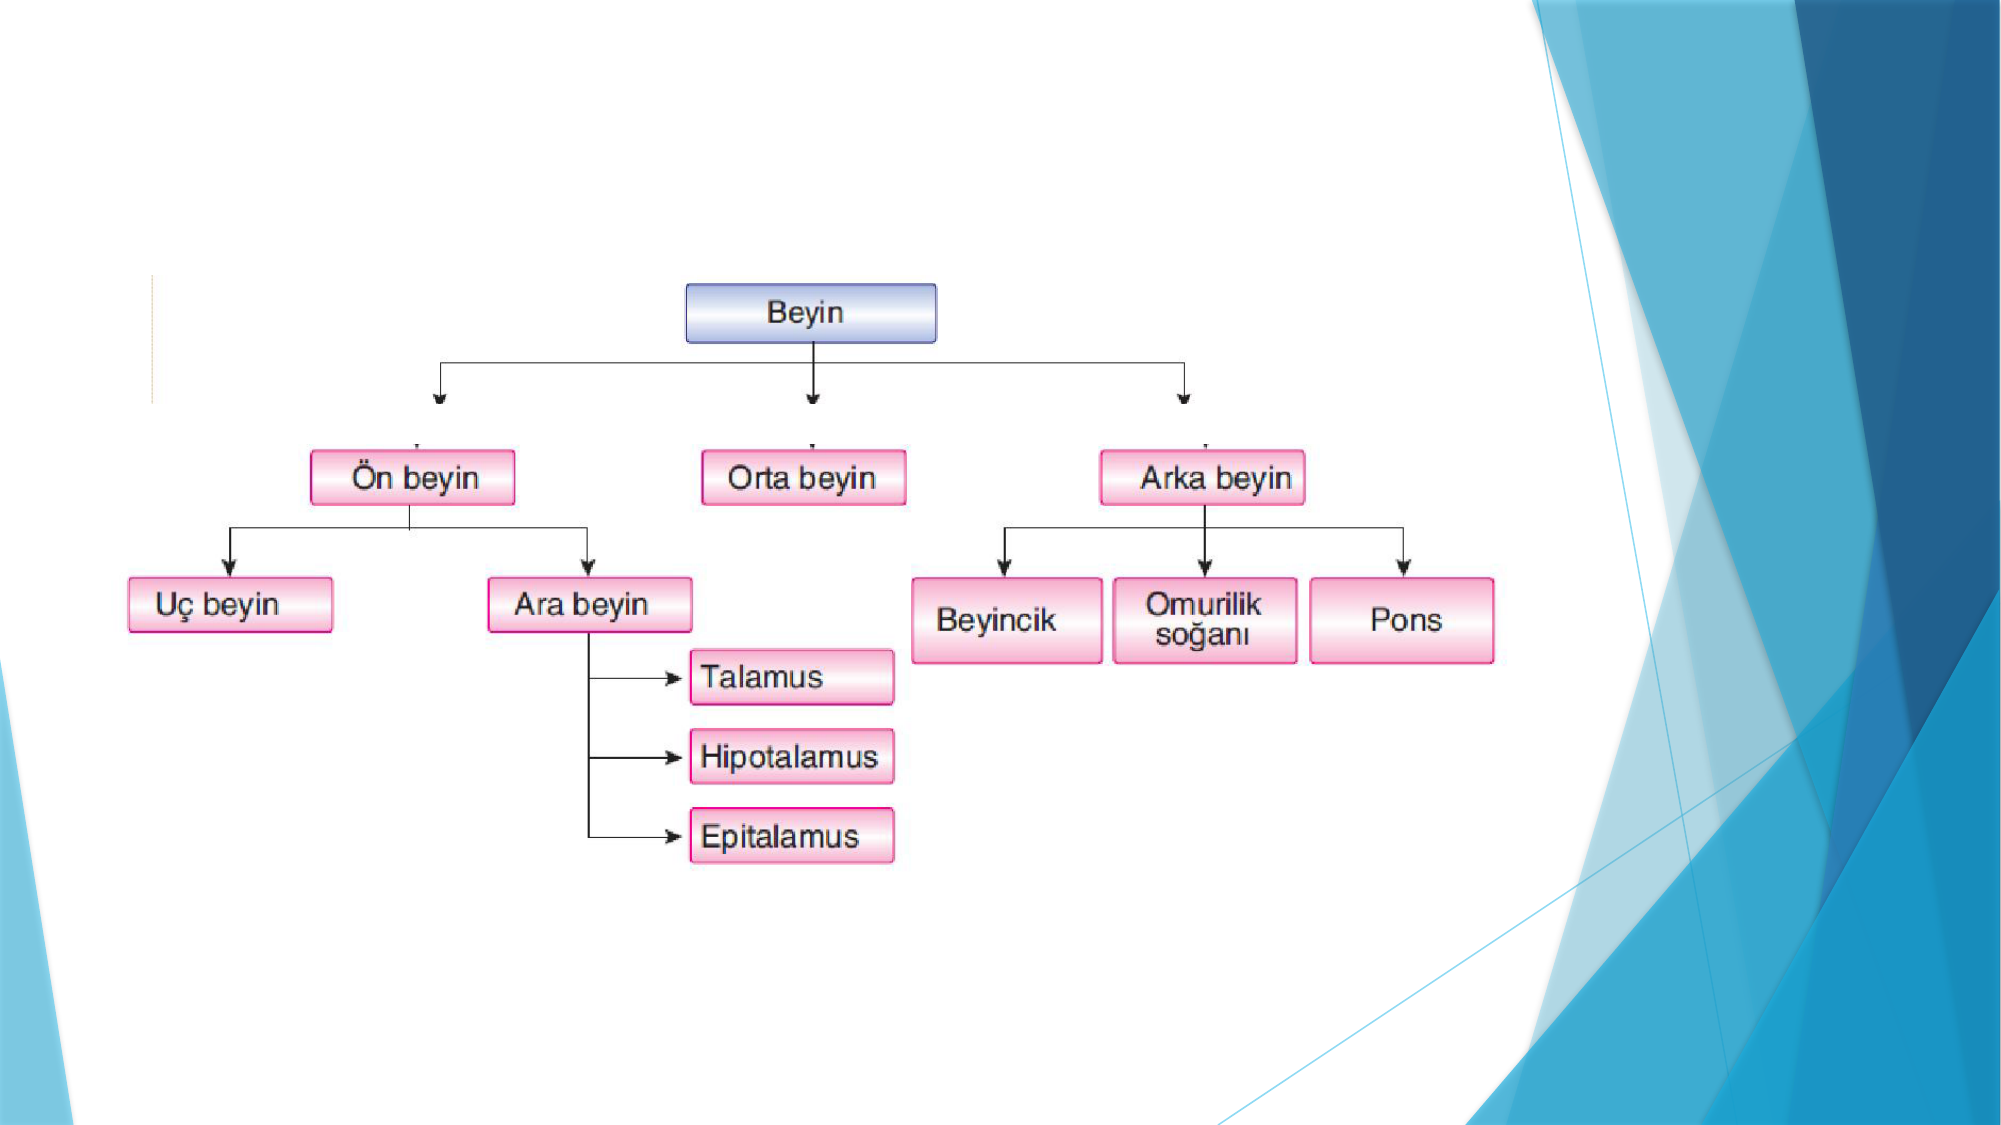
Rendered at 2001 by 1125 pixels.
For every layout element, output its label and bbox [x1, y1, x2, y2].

picture [150, 274, 1482, 404]
list [110, 444, 1522, 884]
